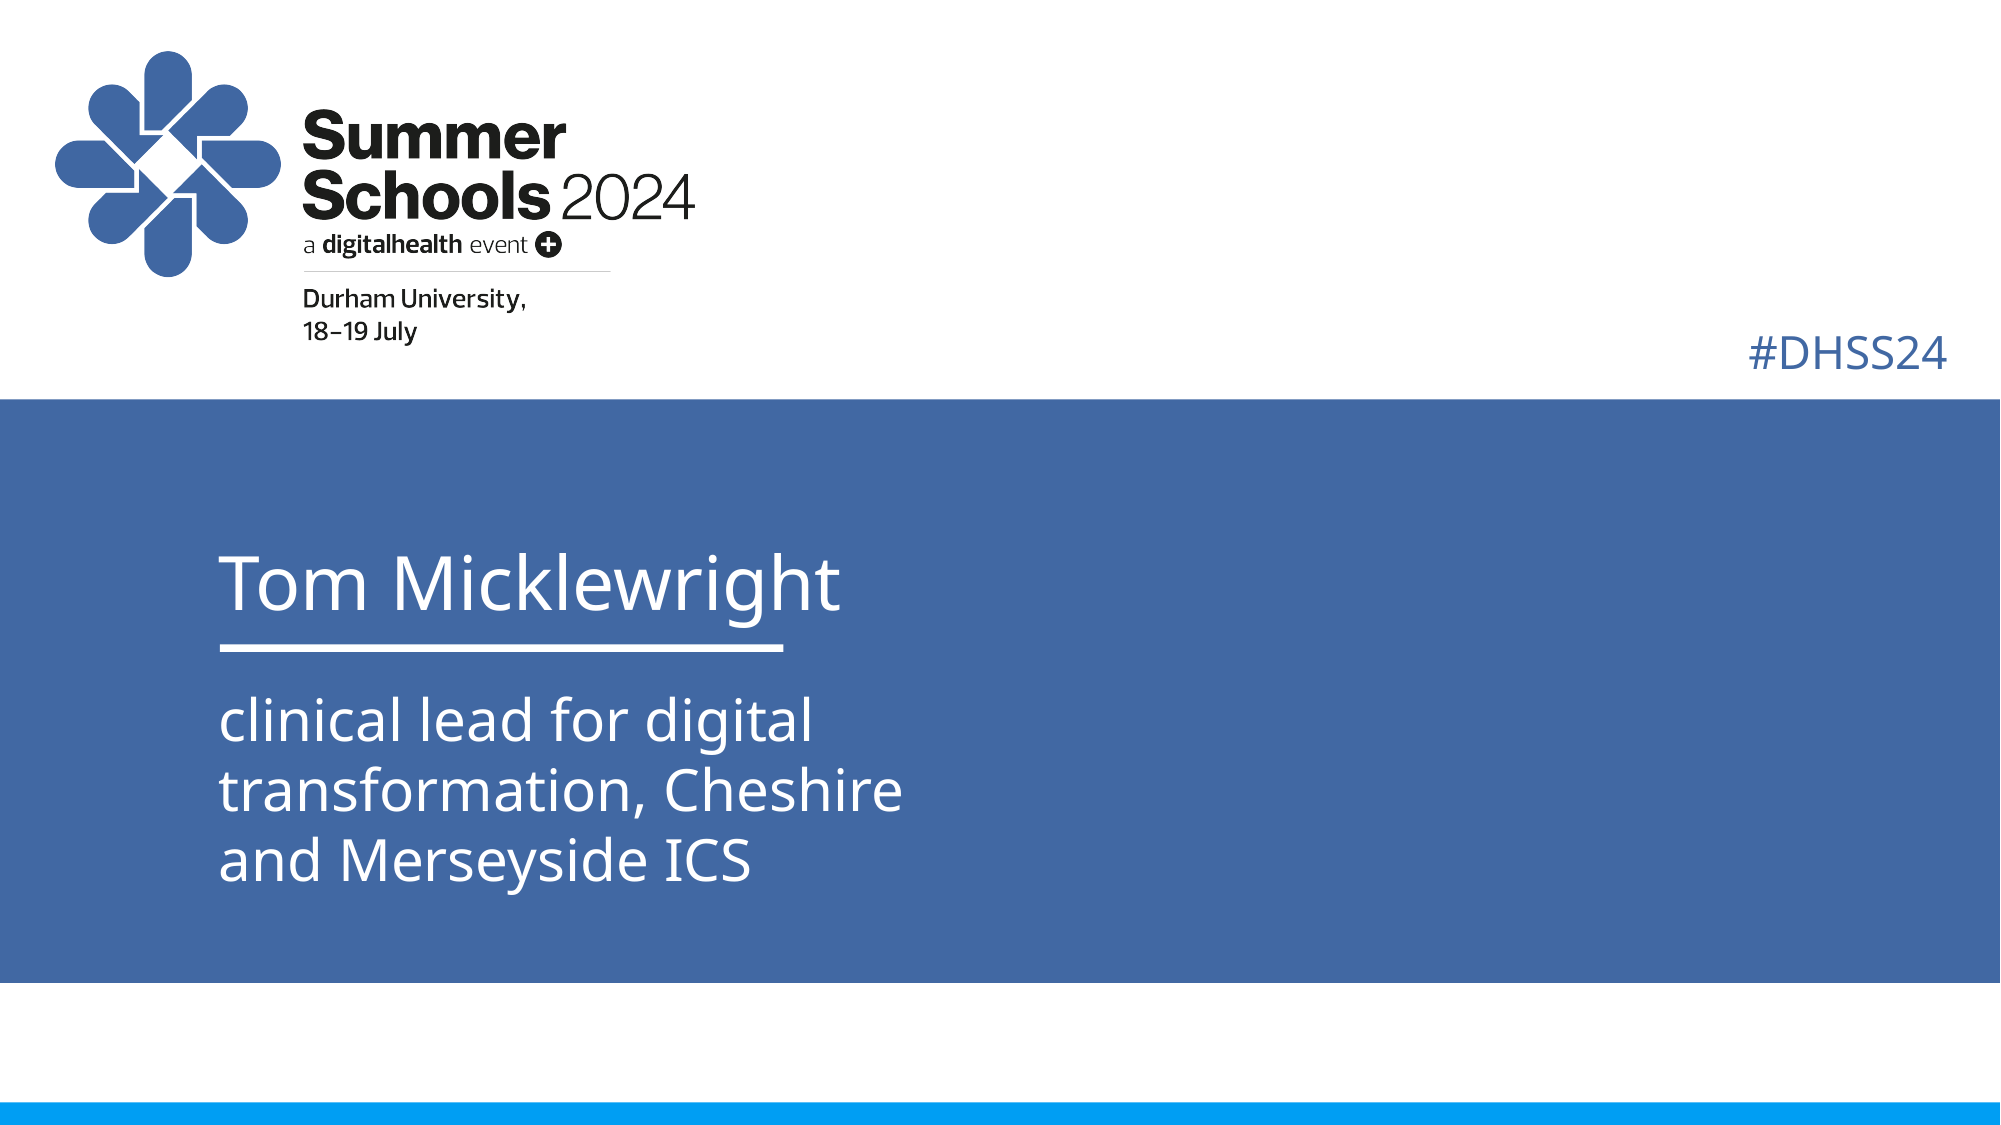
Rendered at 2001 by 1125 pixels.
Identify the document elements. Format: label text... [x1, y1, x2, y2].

picture [55, 51, 695, 346]
text_box clinical lead for digital transformation, Cheshire and Merseyside ICS [203, 675, 1025, 900]
text_box Tom Micklewright [203, 528, 1057, 633]
text_box #DHSS24 [1733, 316, 1989, 387]
text_box [0, 1101, 2000, 1125]
text_box [219, 643, 784, 653]
text_box [0, 398, 2000, 984]
